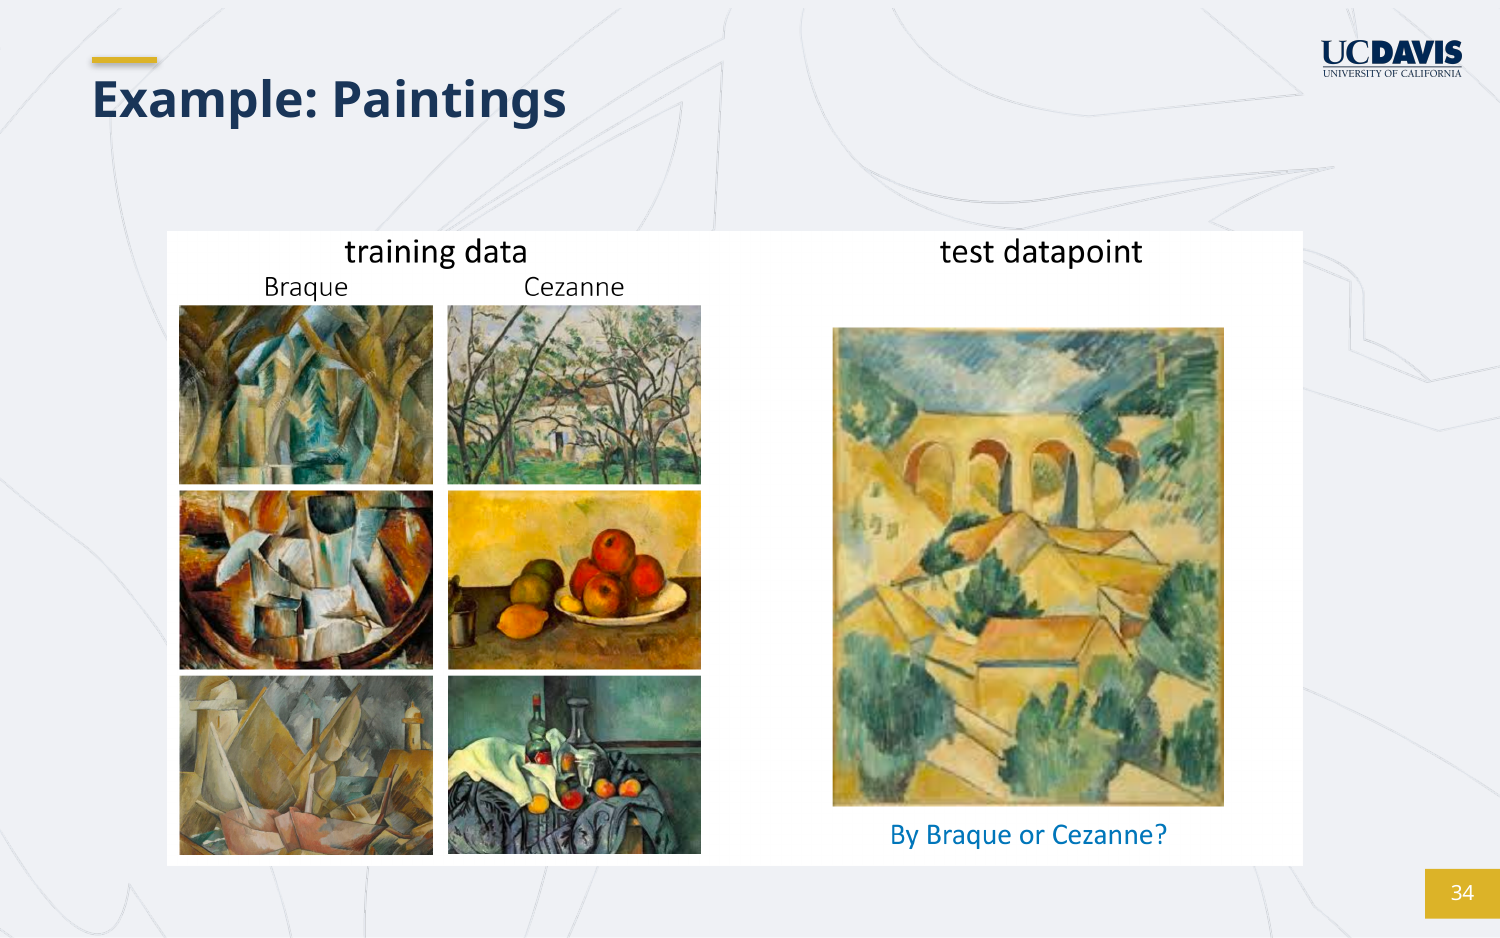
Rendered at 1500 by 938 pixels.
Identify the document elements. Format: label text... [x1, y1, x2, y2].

text_box [0, 8, 1500, 938]
picture [166, 231, 1303, 866]
title Example: Paintings [91, 67, 1194, 171]
picture [1321, 40, 1462, 77]
slide_number 34 [1425, 868, 1500, 919]
